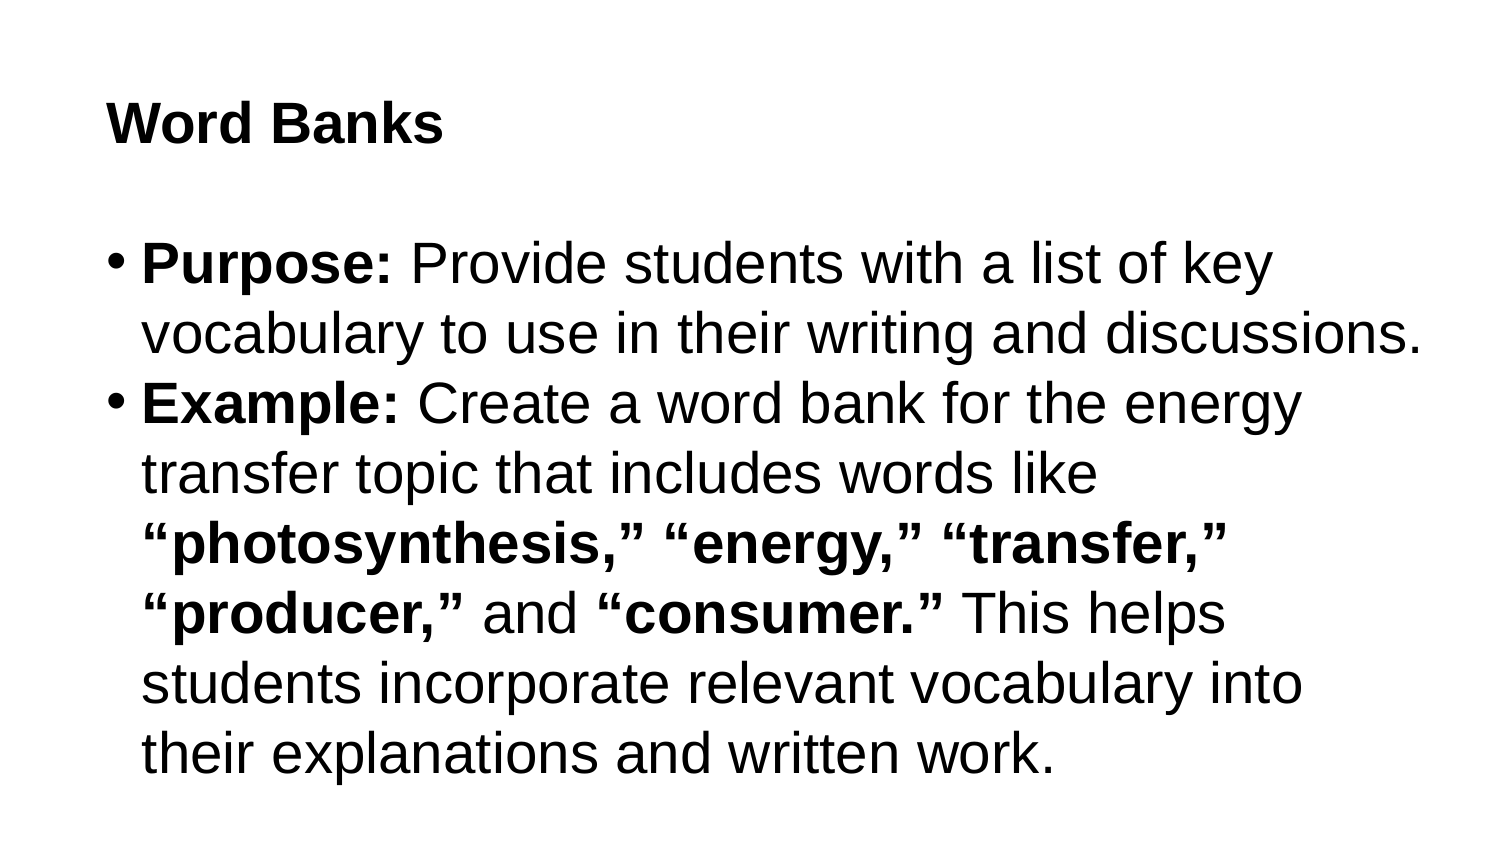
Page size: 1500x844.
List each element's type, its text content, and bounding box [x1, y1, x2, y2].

text_box Word Banks​ Purpose: Provide students with a list of key vocabulary to use in their writing and discussions. Example: Create a word bank for the energy transfer topic that includes words like “photosynthesis,” “energy,” “transfer,” “producer,” and “consumer.” This helps students incorporate relevant vocabulary into their explanations and written work. [91, 78, 1447, 793]
